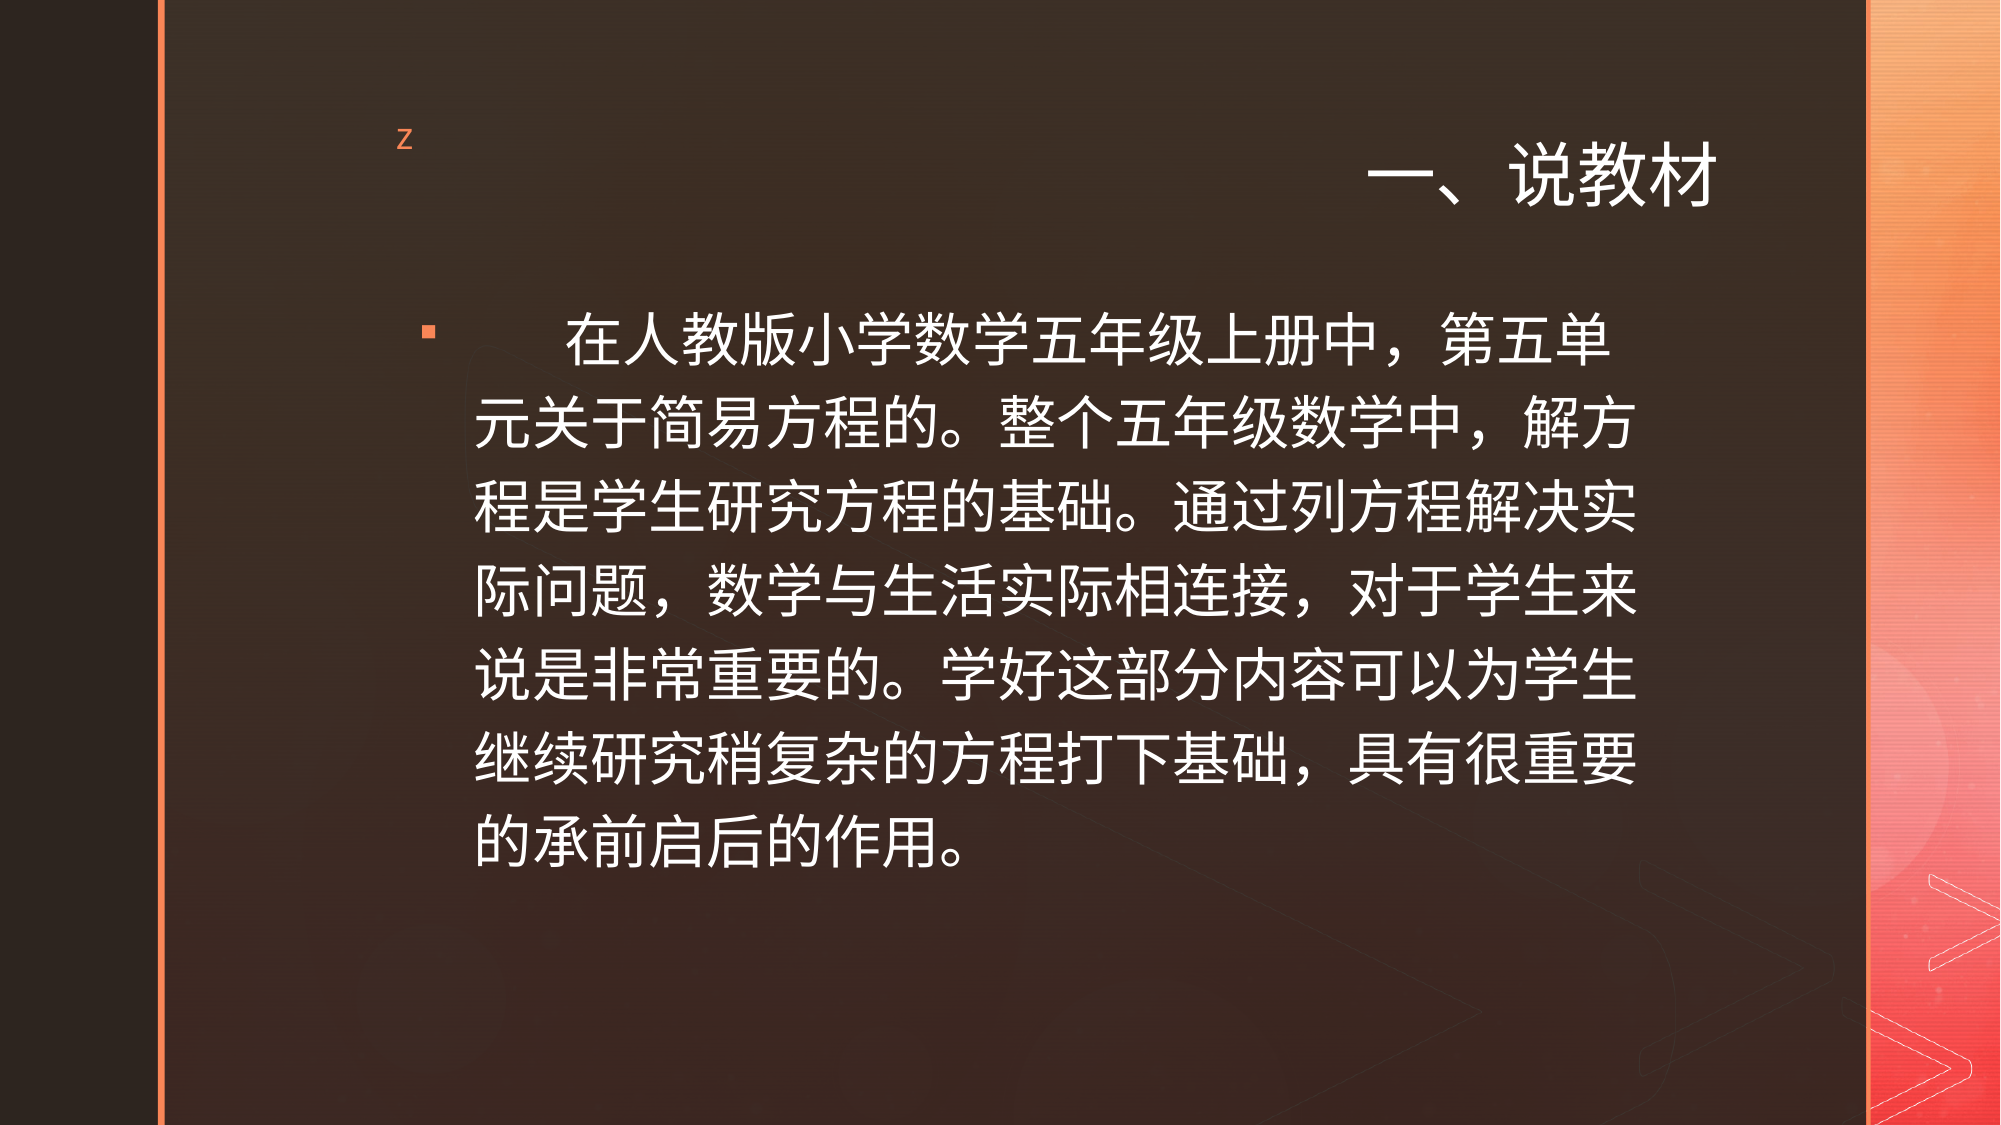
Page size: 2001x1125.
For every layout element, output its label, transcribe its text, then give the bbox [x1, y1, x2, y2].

title 一、说教材 [428, 132, 1734, 310]
picture [1871, 0, 2001, 1125]
list 在人教版小学数学五年级上册中，第五单元关于简易方程的。整个五年级数学中，解方程是学生研究方程的基础。通过列方程解决实际问题，数学与生活实际相连接，对于学生来说是非常重要的。学好这部分内容可以为学生继续研究稍复杂的方程打下基础，具有很重要的承前启后的作用。 [402, 254, 1682, 910]
